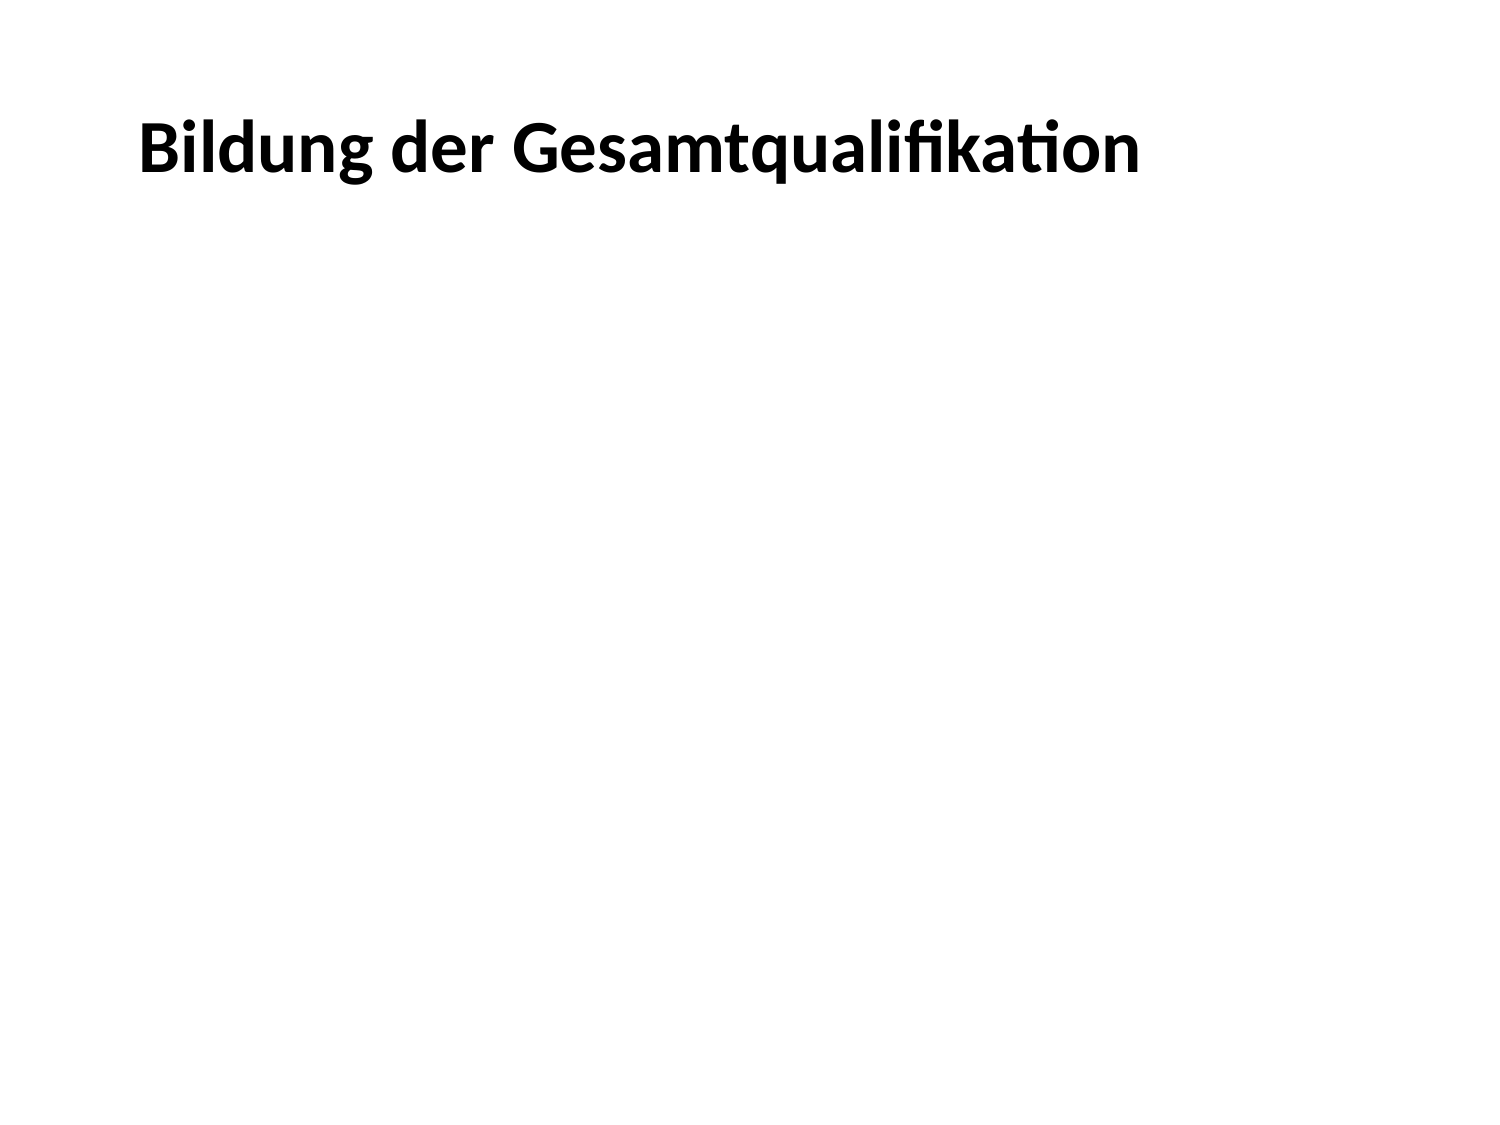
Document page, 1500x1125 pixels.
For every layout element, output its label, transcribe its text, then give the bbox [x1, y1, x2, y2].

text_box Bildung der Gesamtqualifikation [123, 89, 1376, 375]
